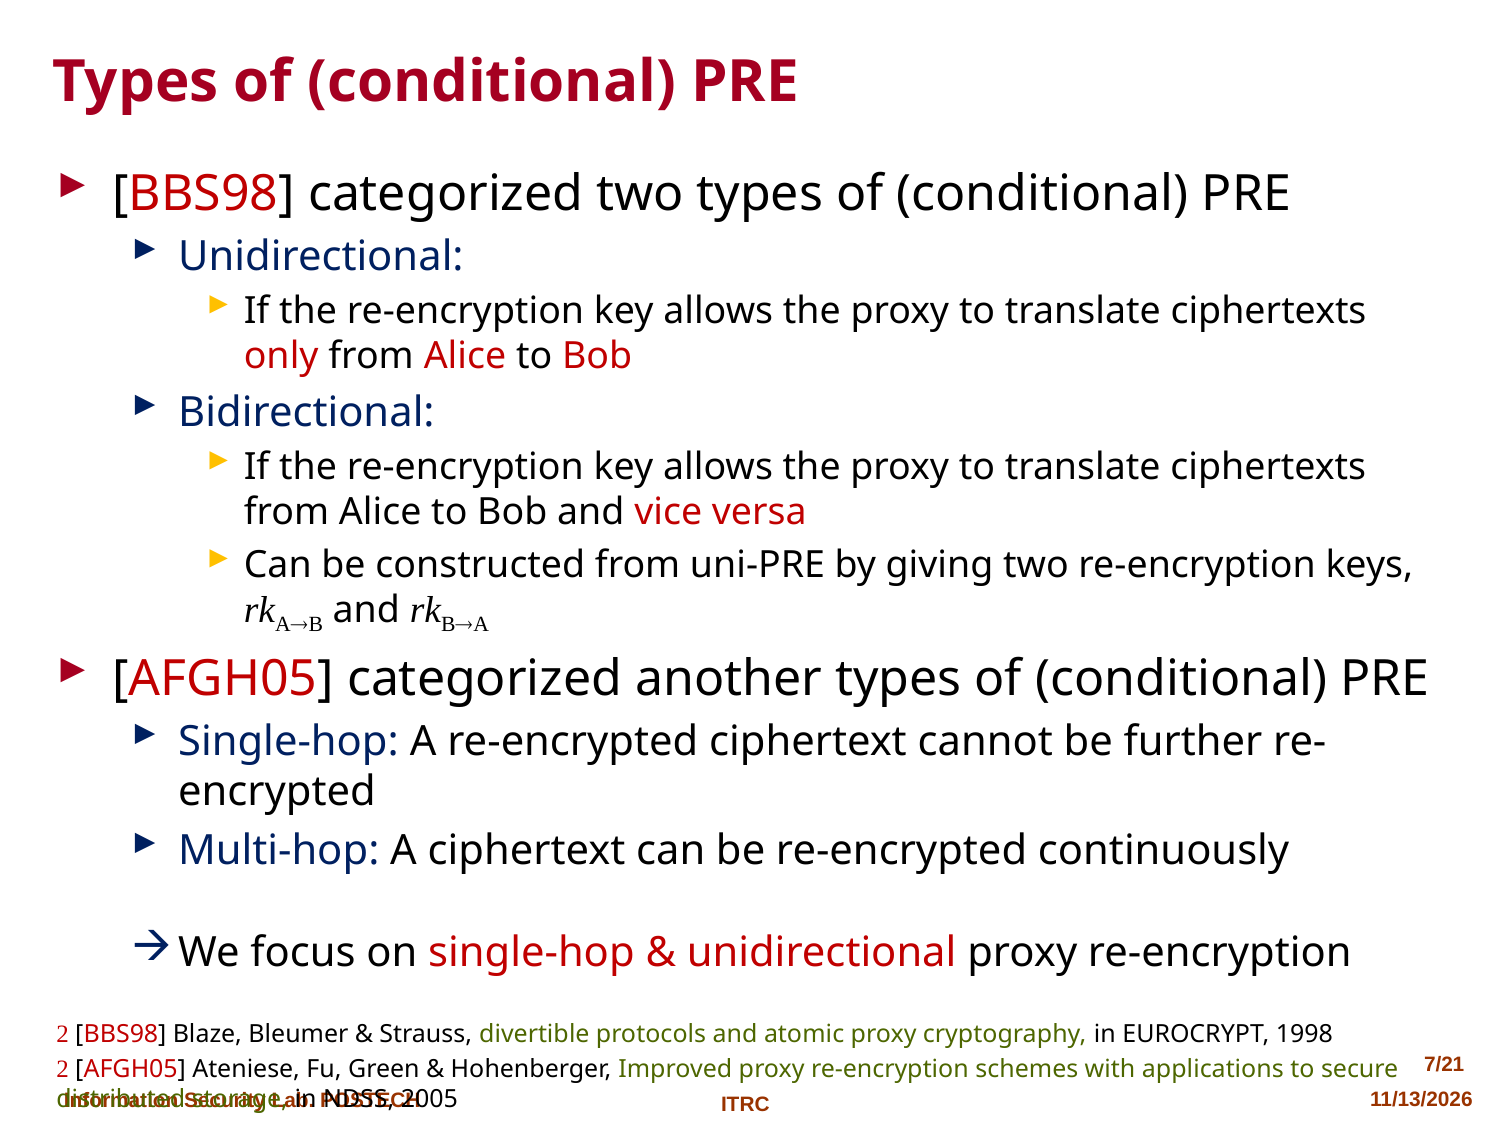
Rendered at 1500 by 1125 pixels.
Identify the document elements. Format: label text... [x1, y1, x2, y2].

list [BBS98] categorized two types of (conditional) PRE Unidirectional: If the re-encryption key allows the proxy to translate ciphertexts only from Alice to Bob Bidirectional: If the re-encryption key allows the proxy to translate ciphertexts from Alice to Bob and vice versa Can be constructed from uni-PRE by giving two re-encryption keys, rkAB and rkBA [AFGH05] categorized another types of (conditional) PRE Single-hop: A re-encrypted ciphertext cannot be further re-encrypted Multi-hop: A ciphertext can be re-encrypted continuously We focus on single-hop & unidirectional proxy re-encryption  [BBS98] Blaze, Bleumer & Strauss, divertible protocols and atomic proxy cryptography, in EUROCRYPT, 1998  [AFGH05] Ateniese, Fu, Green & Hohenberger, Improved proxy re-encryption schemes with applications to secure distributed storage, in NDSS, 2005 [41, 152, 1457, 1013]
title Types of (conditional) PRE [37, 27, 1459, 122]
footer ITRC [507, 1083, 983, 1125]
slide_number 7/21 [1379, 1043, 1500, 1083]
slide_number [1137, 1078, 1488, 1120]
